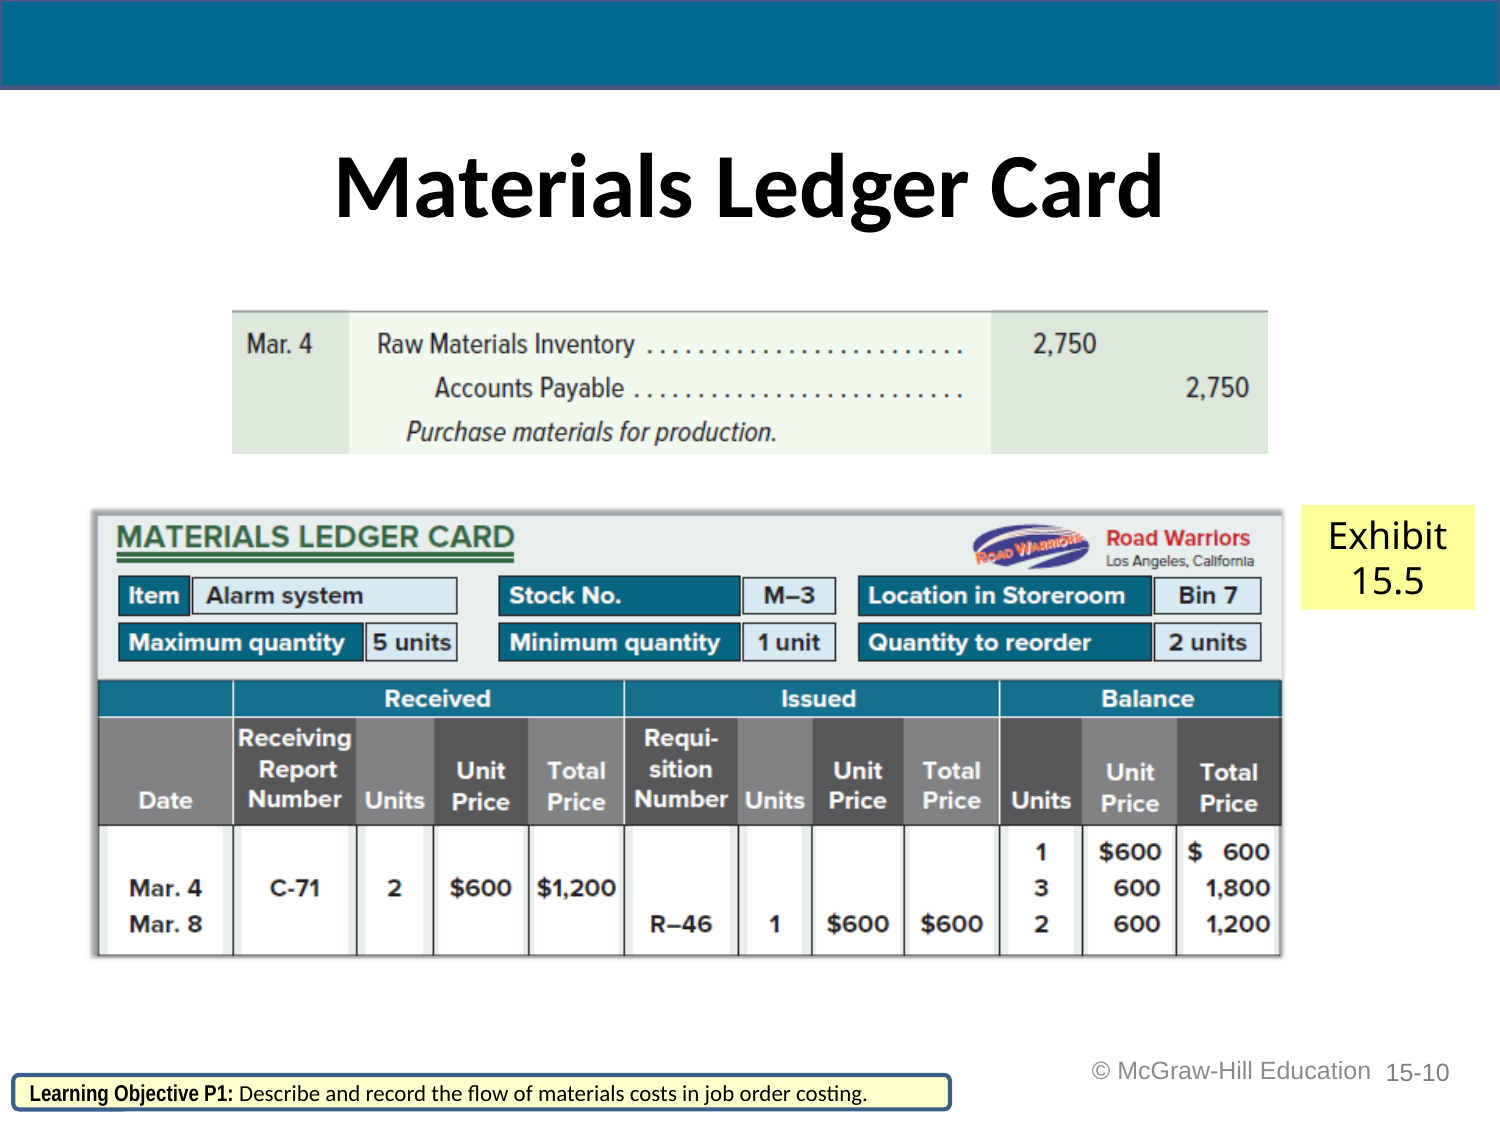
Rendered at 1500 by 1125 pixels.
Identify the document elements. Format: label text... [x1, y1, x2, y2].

picture [81, 499, 1301, 965]
text_box Learning Objective P1: Describe and record the flow of materials costs in job order costing. [13, 1074, 950, 1110]
title Materials Ledger Card [75, 99, 1425, 263]
picture [231, 308, 1269, 455]
text_box Exhibit 15.5 [1305, 505, 1476, 610]
text_box [0, 0, 1500, 88]
text_box 15-10 [1114, 1048, 1465, 1109]
text_box © McGraw-Hill Education [1069, 1047, 1425, 1085]
